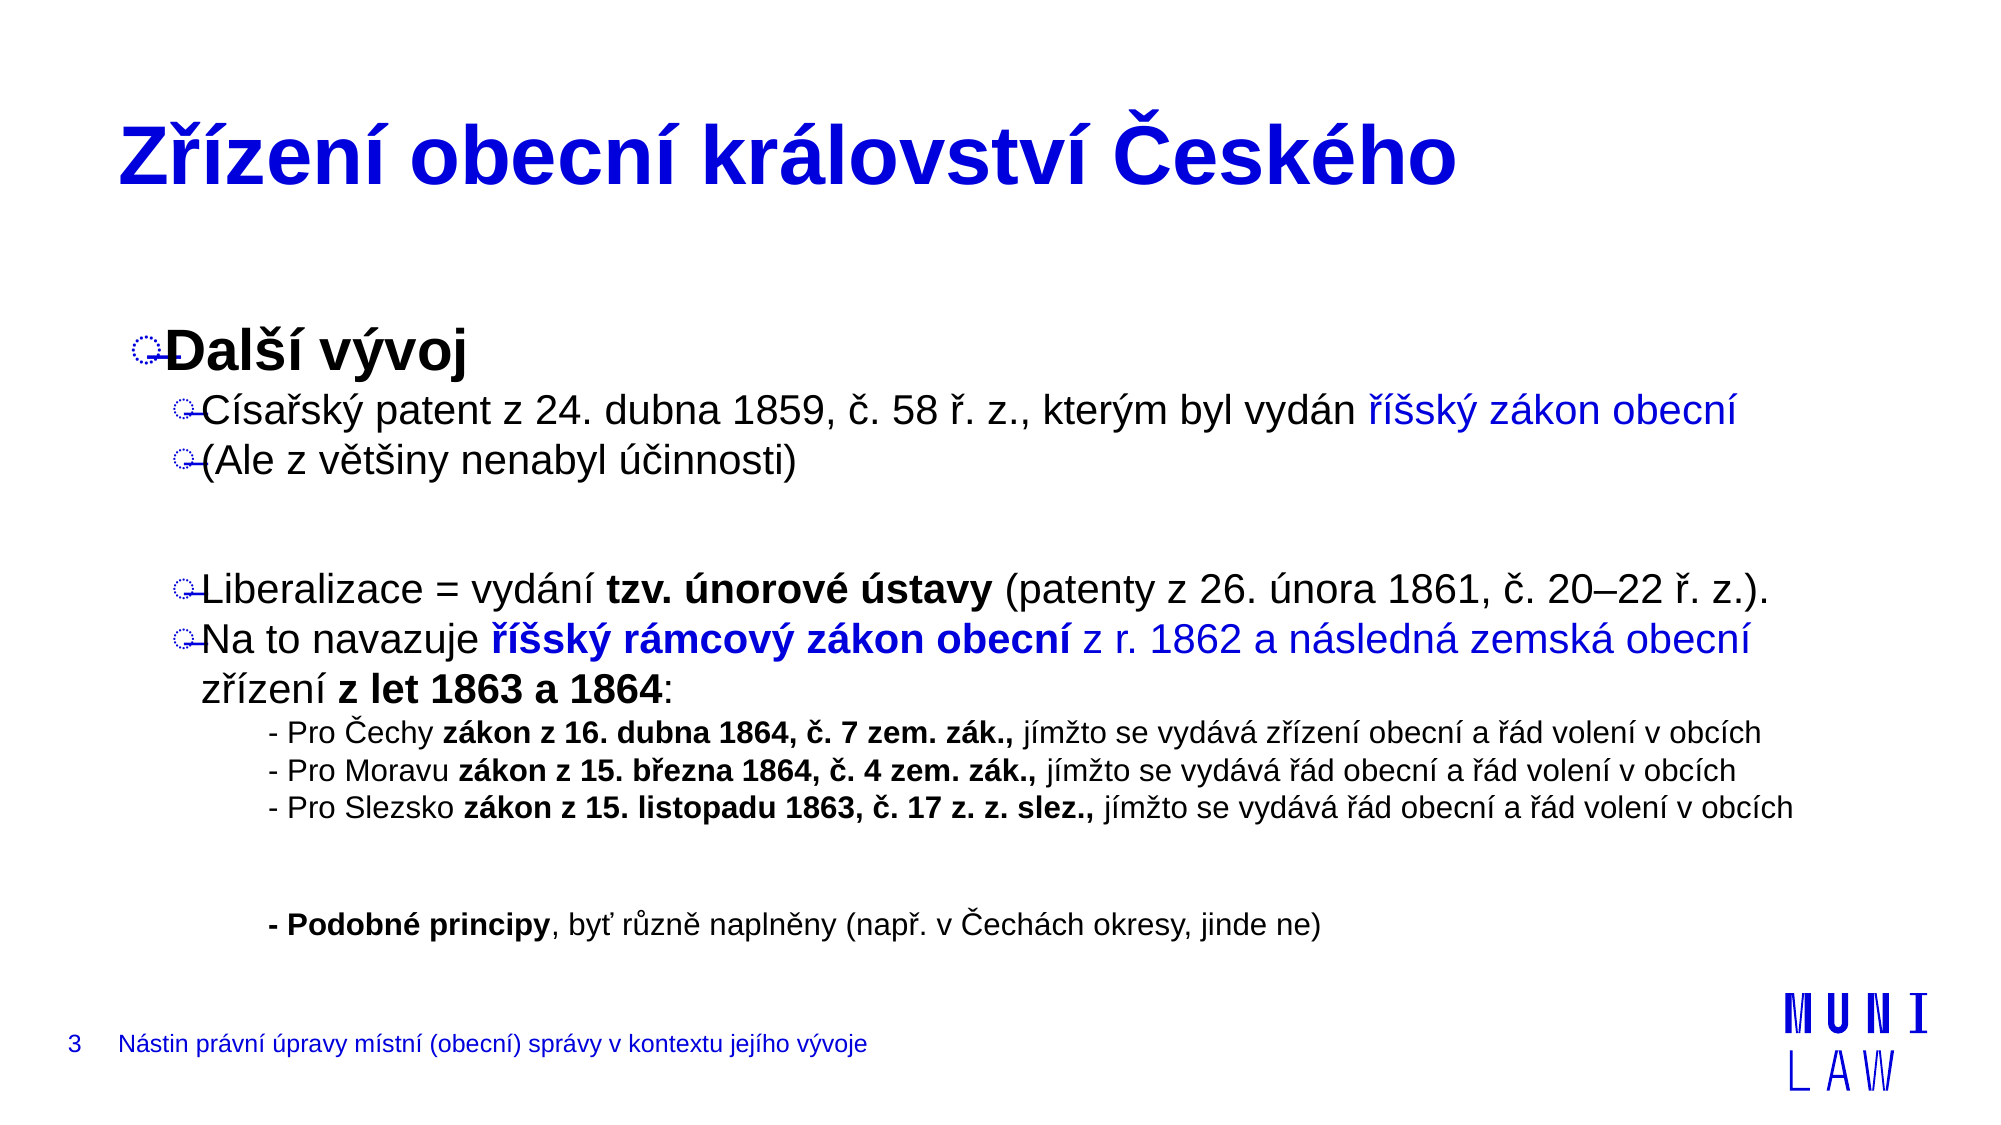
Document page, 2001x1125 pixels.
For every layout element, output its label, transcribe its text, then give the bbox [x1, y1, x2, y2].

title Zřízení obecní království Českého [118, 118, 1883, 193]
slide_number 3 [67, 1021, 110, 1063]
footer Nástin právní úpravy místní (obecní) správy v kontextu jejího vývoje [118, 1021, 1418, 1063]
list Další vývoj Císařský patent z 24. dubna 1859, č. 58 ř. z., kterým byl vydán říšský zákon obecní (Ale z většiny nenabyl účinnosti) Liberalizace = vydání tzv. únorové ústavy (patenty z 26. února 1861, č. 20–22 ř. z.). Na to navazuje říšský rámcový zákon obecní z r. 1862 a následná zemská obecní zřízení z let 1863 a 1864: - Pro Čechy zákon z 16. dubna 1864, č. 7 zem. zák., jímžto se vydává zřízení obecní a řád volení v obcích - Pro Moravu zákon z 15. března 1864, č. 4 zem. zák., jímžto se vydává řád obecní a řád volení v obcích - Pro Slezsko zákon z 15. listopadu 1863, č. 17 z. z. slez., jímžto se vydává řád obecní a řád volení v obcích - Podobné principy, byť různě naplněny (např. v Čechách okresy, jinde ne) [118, 277, 1883, 957]
